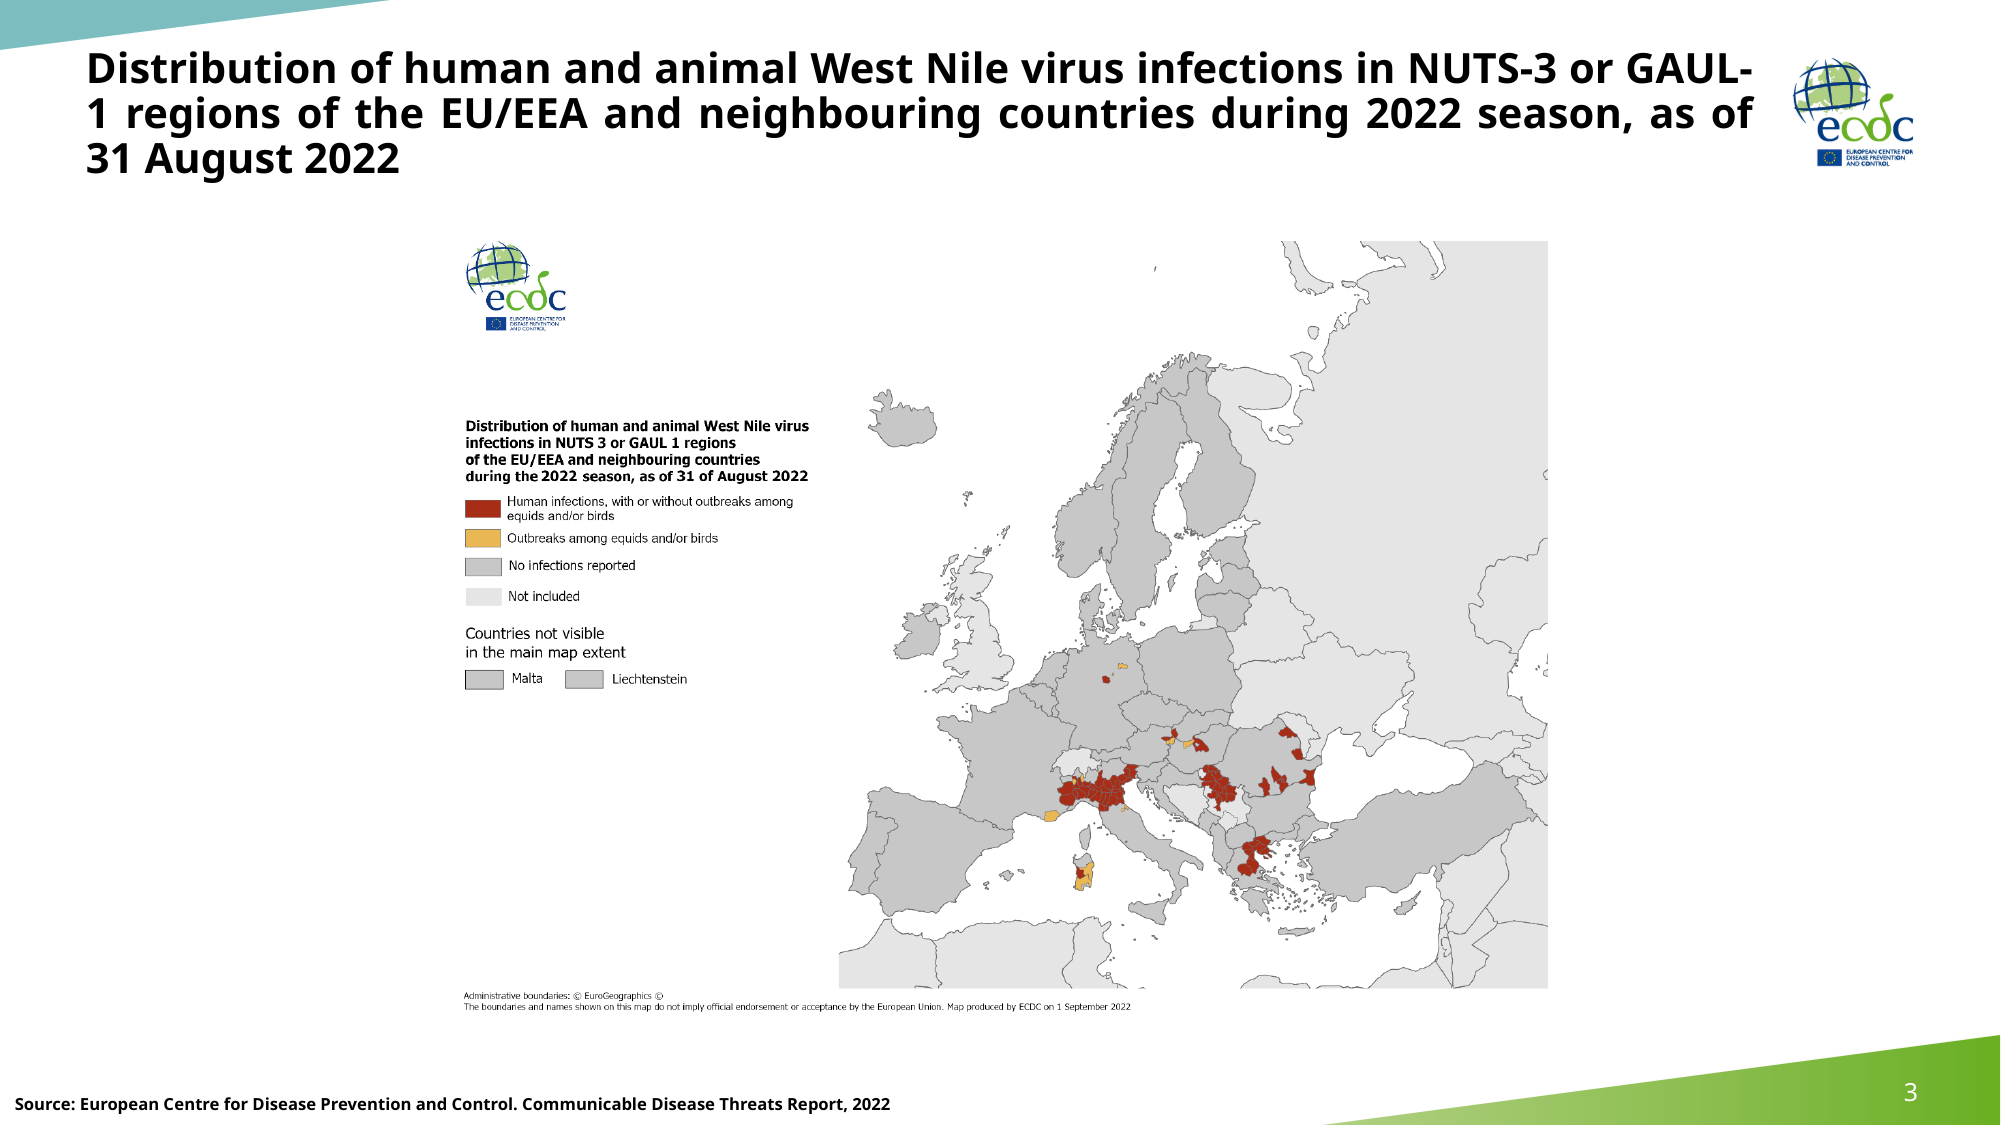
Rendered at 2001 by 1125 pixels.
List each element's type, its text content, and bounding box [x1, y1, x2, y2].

slide_number 3 [1483, 1062, 1934, 1123]
picture [0, 0, 2001, 1125]
title Distribution of human and animal West Nile virus infections in NUTS-3 or GAUL-1 regions of the EU/EEA and neighbouring countries during 2022 season, as of 31 August 2022 [70, 36, 1770, 193]
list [455, 241, 1548, 1014]
